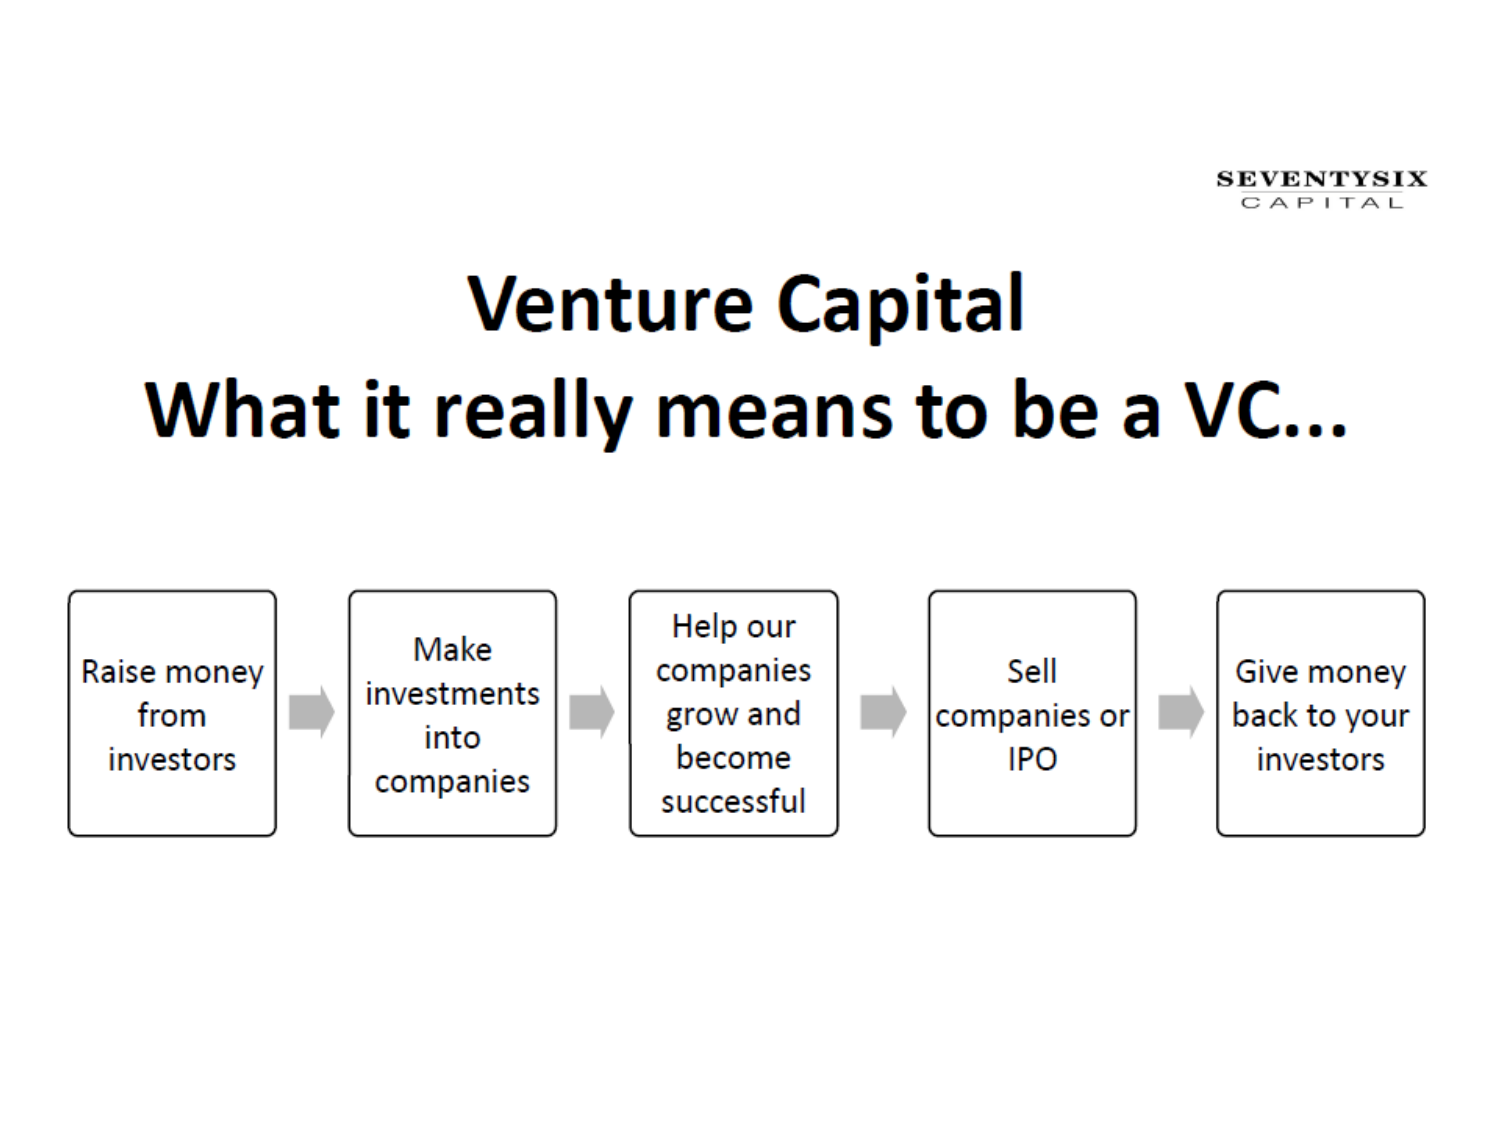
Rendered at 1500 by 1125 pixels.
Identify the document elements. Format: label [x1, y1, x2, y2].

picture [59, 157, 1441, 968]
